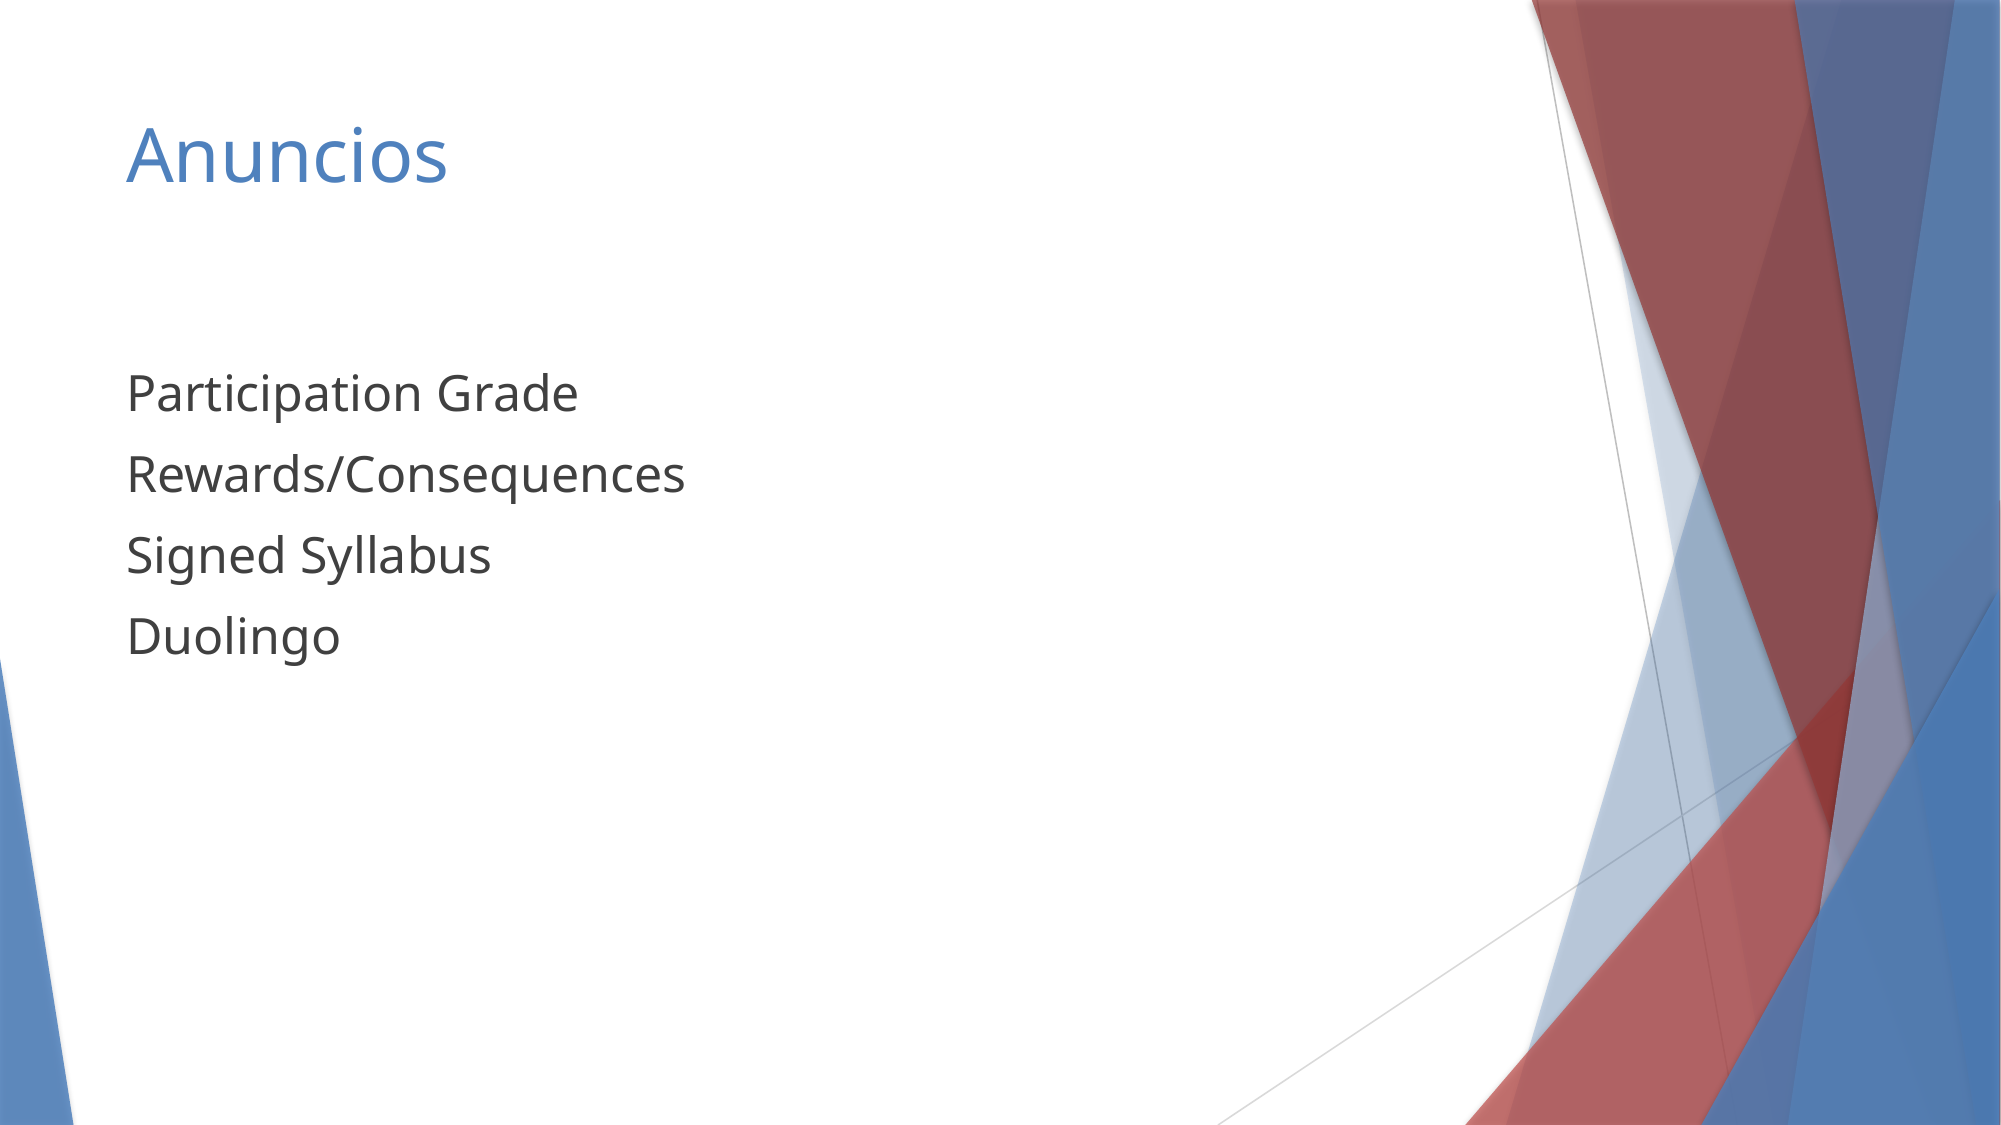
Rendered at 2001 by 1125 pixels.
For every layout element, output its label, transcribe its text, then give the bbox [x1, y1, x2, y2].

list Participation Grade Rewards/Consequences Signed Syllabus Duolingo [111, 354, 1522, 992]
title Anuncios [111, 99, 1522, 317]
